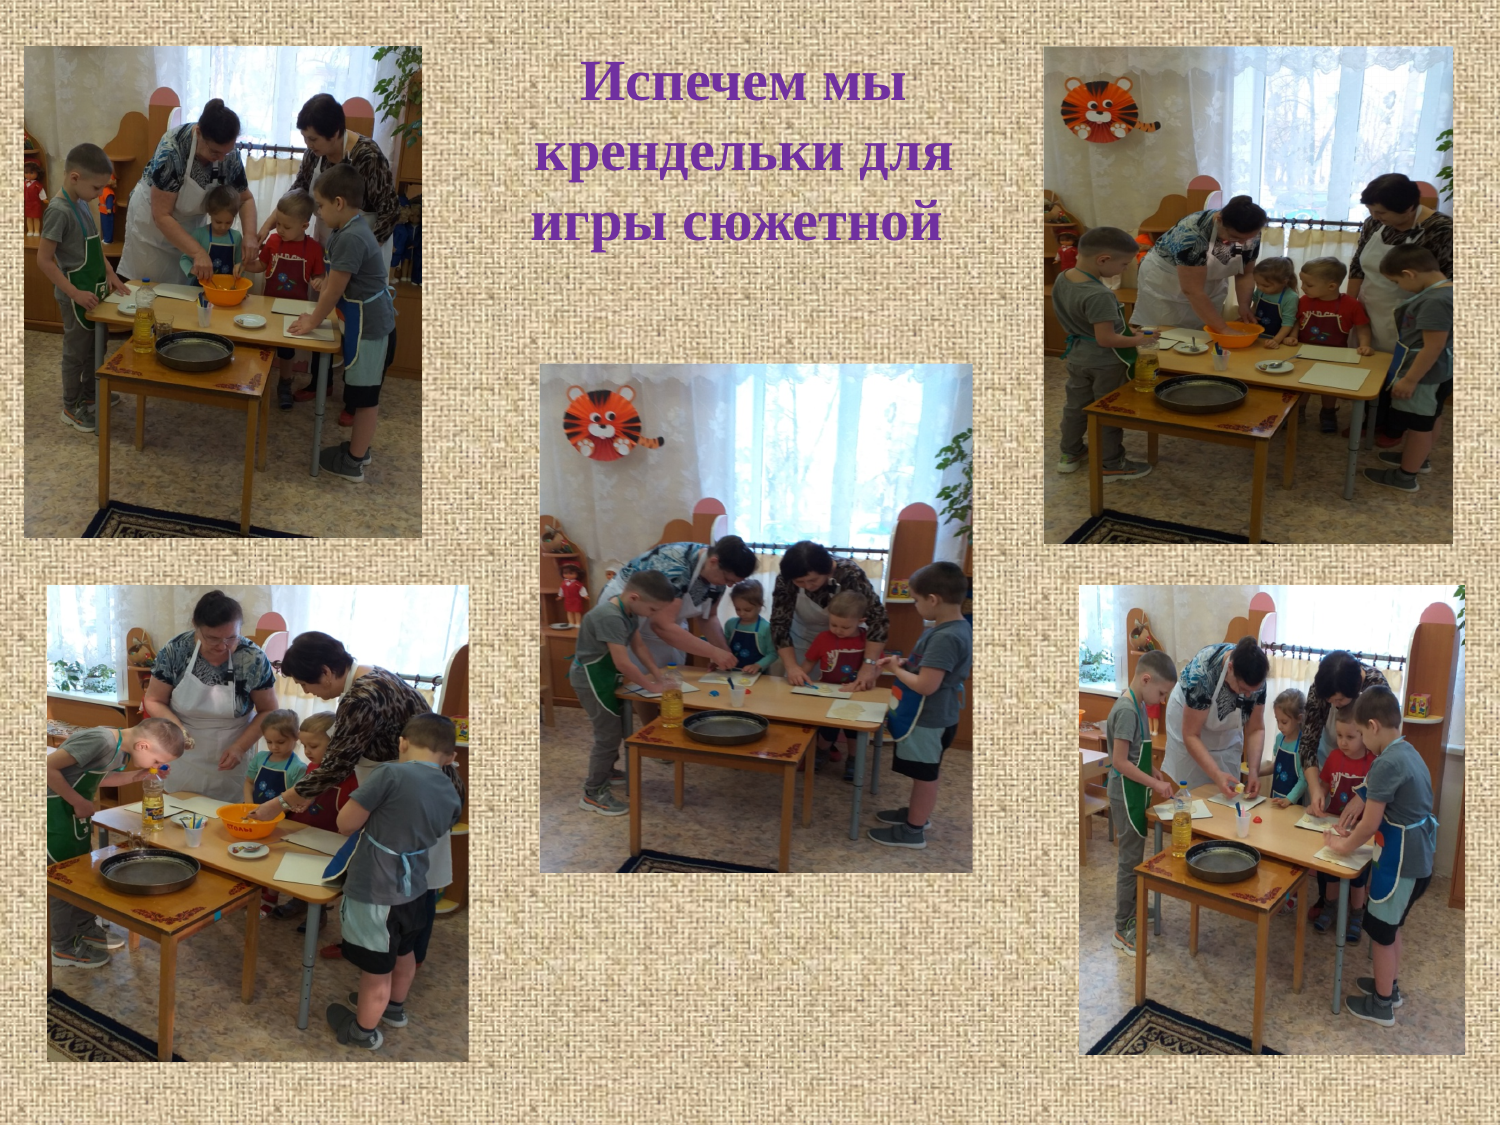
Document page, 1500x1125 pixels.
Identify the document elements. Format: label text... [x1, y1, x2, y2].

picture [501, 47, 1497, 873]
picture [1036, 585, 1500, 1055]
picture [19, 585, 496, 1062]
picture [0, 46, 469, 538]
text_box Испечем мы крендельки для игры сюжетной [445, 35, 1043, 260]
